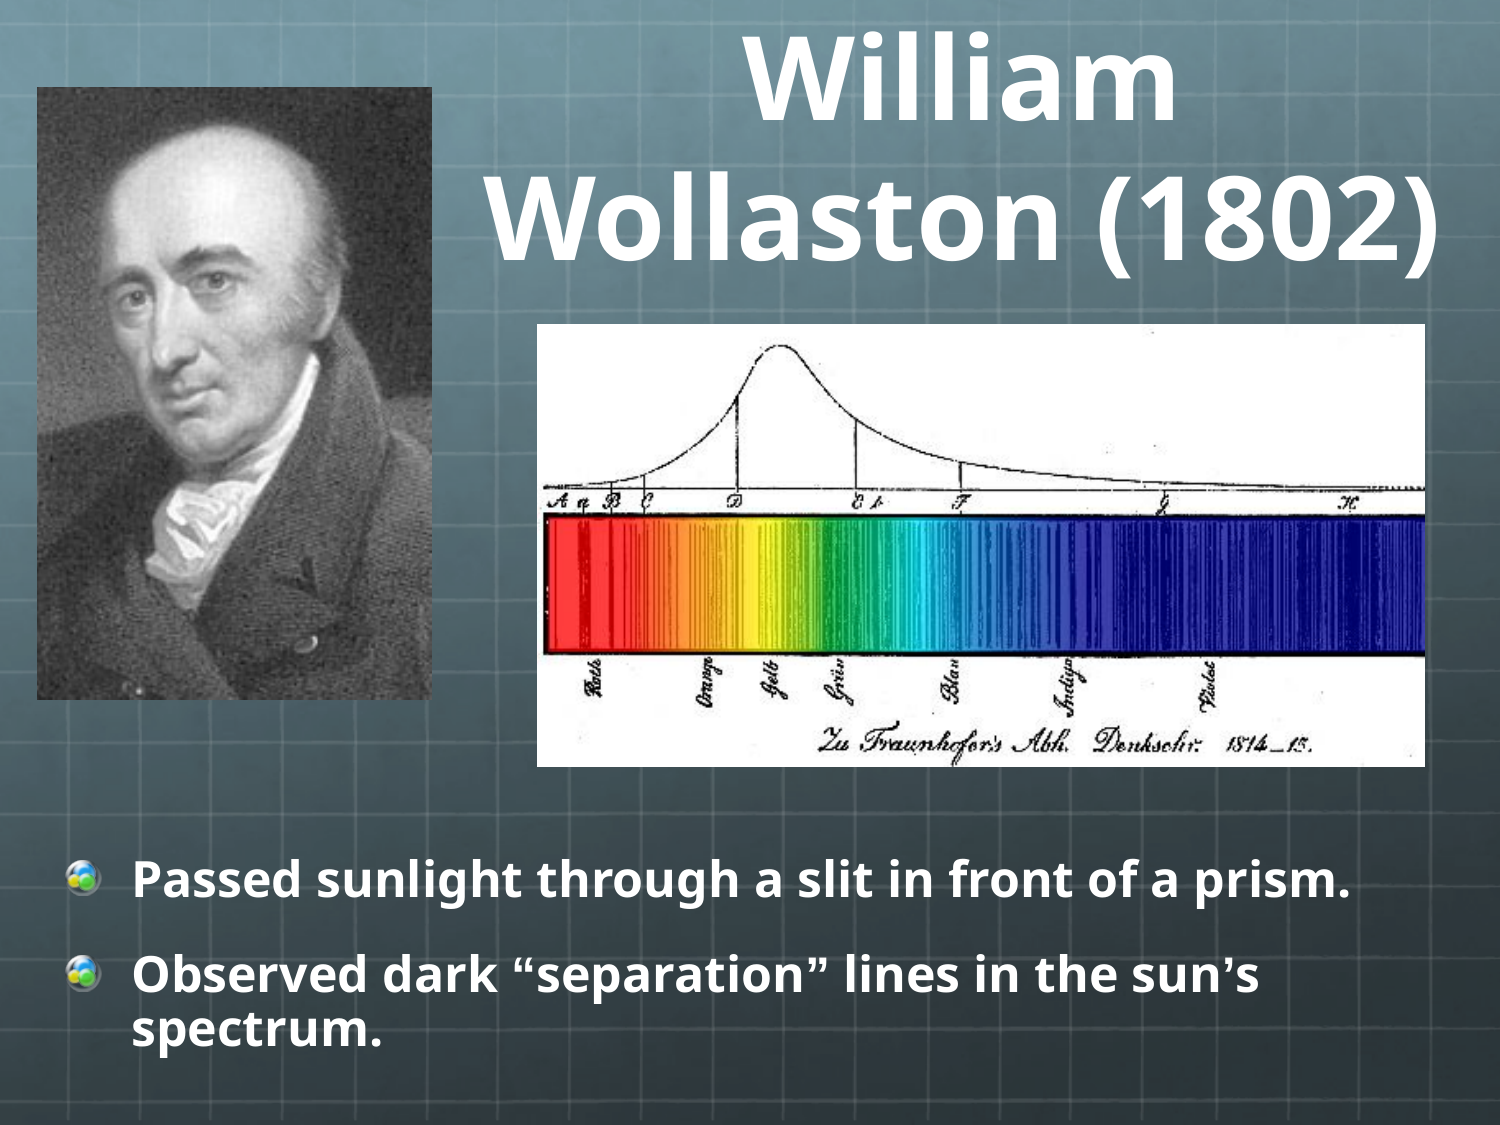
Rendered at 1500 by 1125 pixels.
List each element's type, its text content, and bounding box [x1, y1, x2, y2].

title William Wollaston (1802) [462, 37, 1463, 250]
list Passed sunlight through a slit in front of a prism. Observed dark “separation” lines in the sun’s spectrum. [50, 846, 1463, 1084]
picture [0, 0, 1500, 1125]
